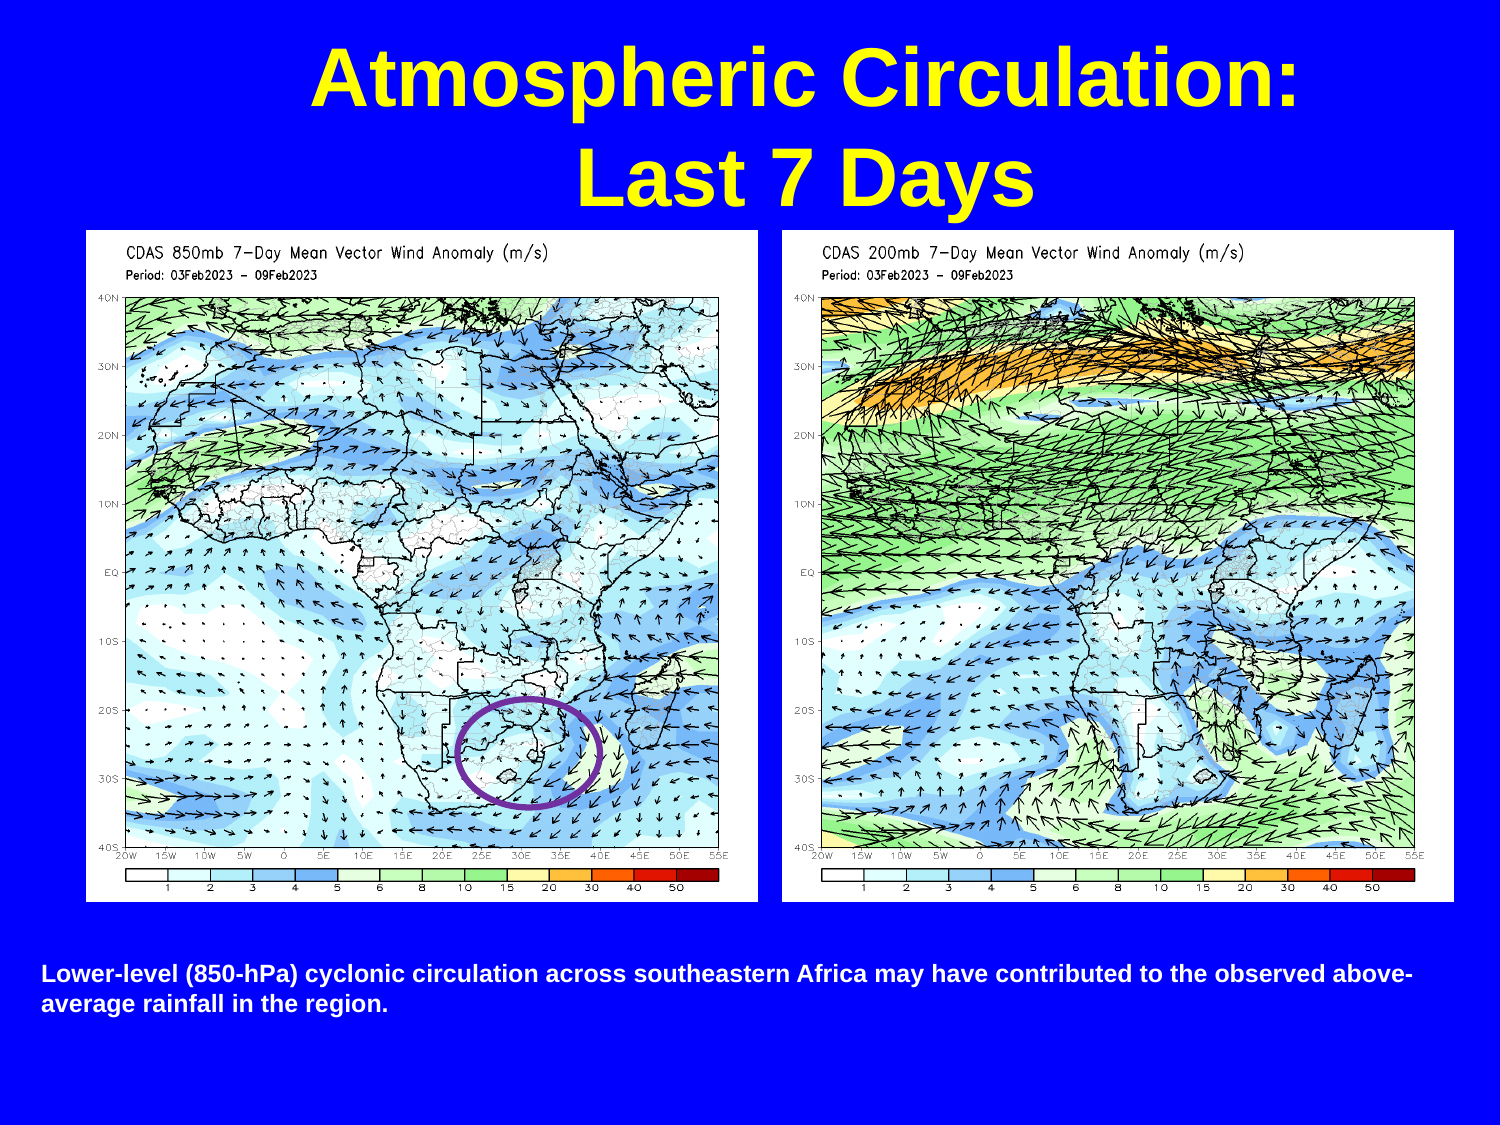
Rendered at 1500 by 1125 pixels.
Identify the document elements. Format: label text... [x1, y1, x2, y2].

text_box Lower-level (850-hPa) cyclonic circulation across southeastern Africa may have contributed to the observed above-average rainfall in the region. [26, 949, 1474, 1025]
title Atmospheric Circulation: Last 7 Days [174, 37, 1438, 209]
picture [85, 230, 758, 902]
picture [782, 230, 1454, 902]
